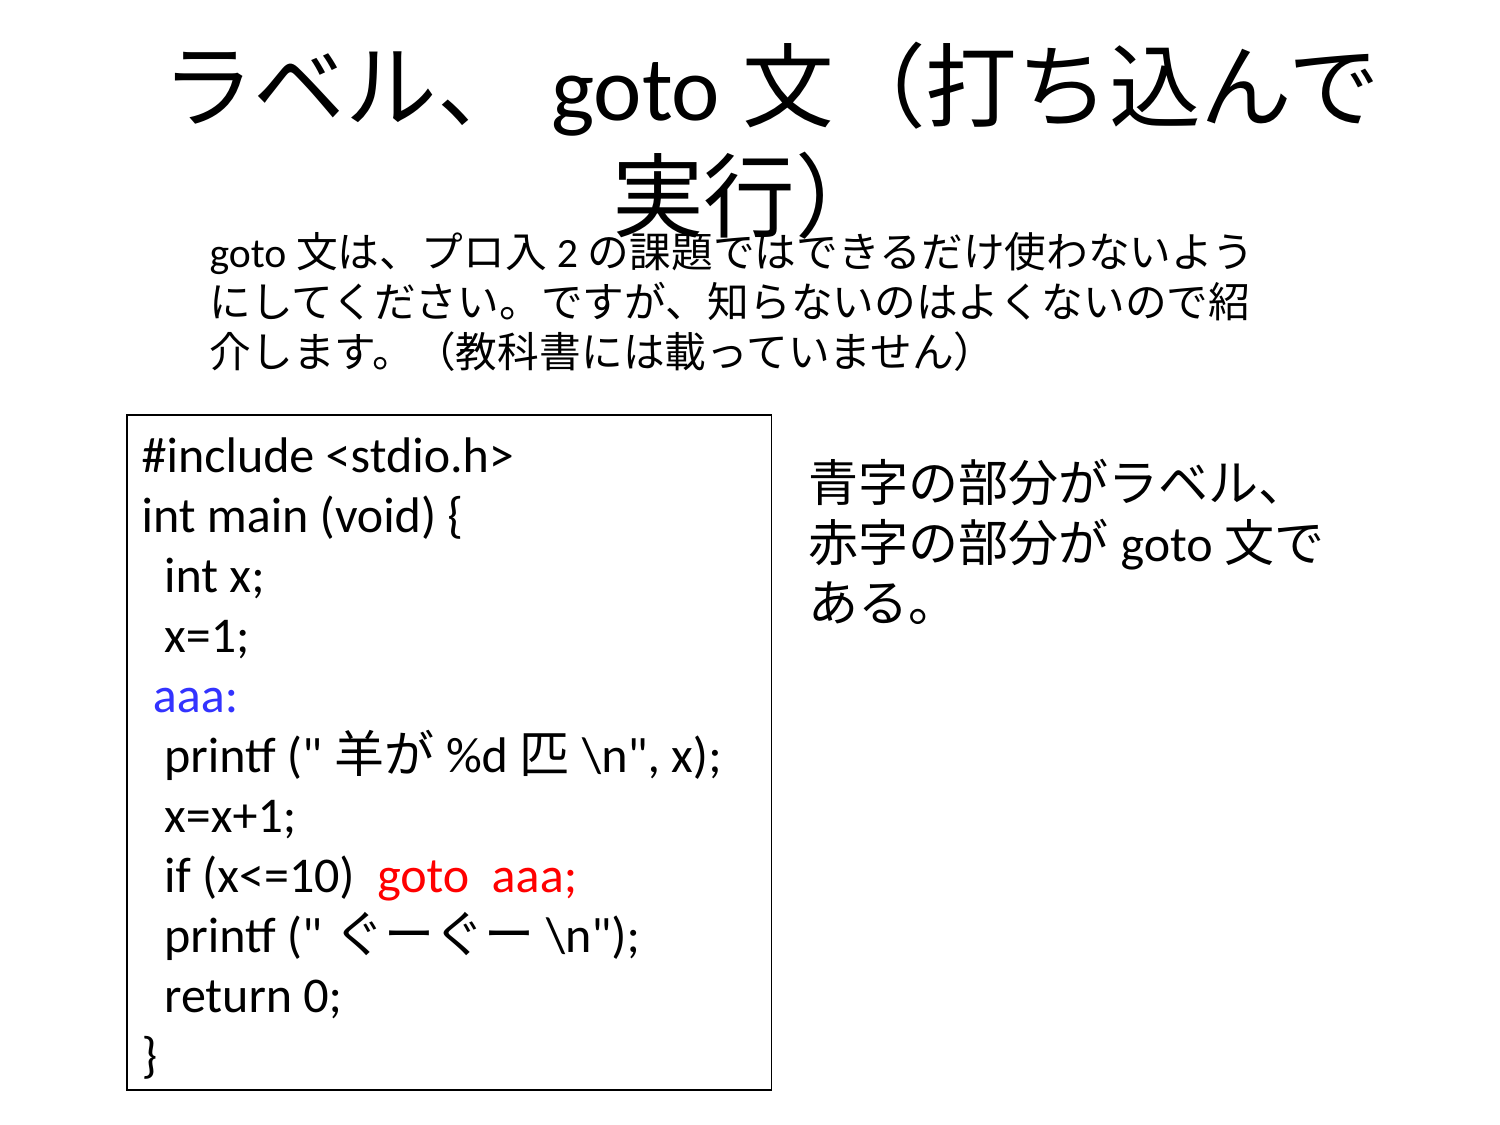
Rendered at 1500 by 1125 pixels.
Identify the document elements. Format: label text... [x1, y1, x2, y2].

text_box goto文は、プロ入2の課題ではできるだけ使わないようにしてください。ですが、知らないのはよくないので紹介します。（教科書には載っていません） [194, 218, 1306, 384]
text_box 青字の部分がラベル、赤字の部分がgoto文である。 [793, 444, 1374, 640]
title ラベル、goto文（打ち込んで実行） [75, 45, 1425, 233]
text_box #include <stdio.h> int main (void) { int x; x=1; aaa: printf ("羊が%d匹\n", x); x=x+1; if (x<=10) goto aaa; printf ("ぐーぐー\n"); return 0; } [126, 415, 772, 1090]
